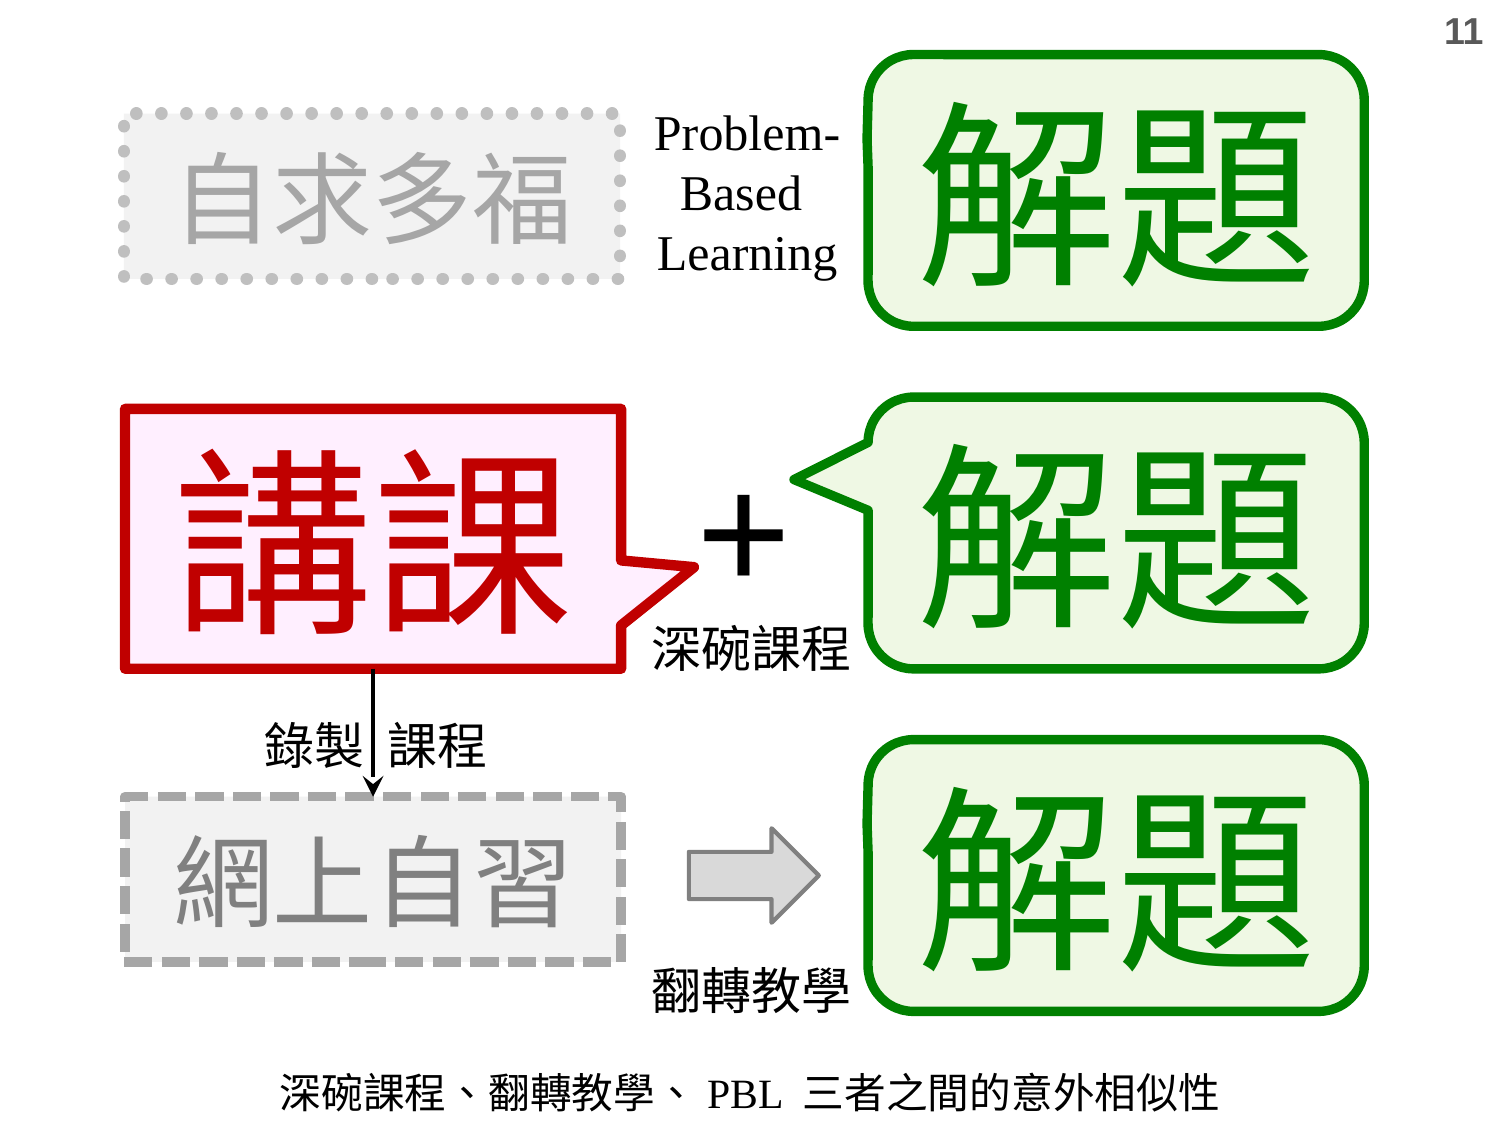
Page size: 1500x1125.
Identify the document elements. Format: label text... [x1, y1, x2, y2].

text_box 11 [1429, 0, 1499, 60]
text_box 深碗課程 [637, 609, 867, 685]
text_box 翻轉教學 [637, 952, 867, 1027]
text_box 解題 [864, 737, 1367, 1014]
text_box 講課 [122, 406, 697, 671]
text_box 解題 [864, 52, 1367, 329]
text_box [686, 826, 821, 925]
text_box 網上自習 [123, 795, 623, 964]
text_box 解題 [807, 394, 1367, 671]
text_box 錄製 課程 [249, 707, 368, 782]
text_box 深碗課程、翻轉教學、PBL 三者之間的意外相似性 [0, 1059, 1500, 1125]
text_box 自求多福 [122, 111, 622, 281]
text_box 錄製 課程 [378, 707, 503, 782]
text_box + [681, 420, 807, 609]
text_box Problem- Based Learning [639, 93, 856, 289]
